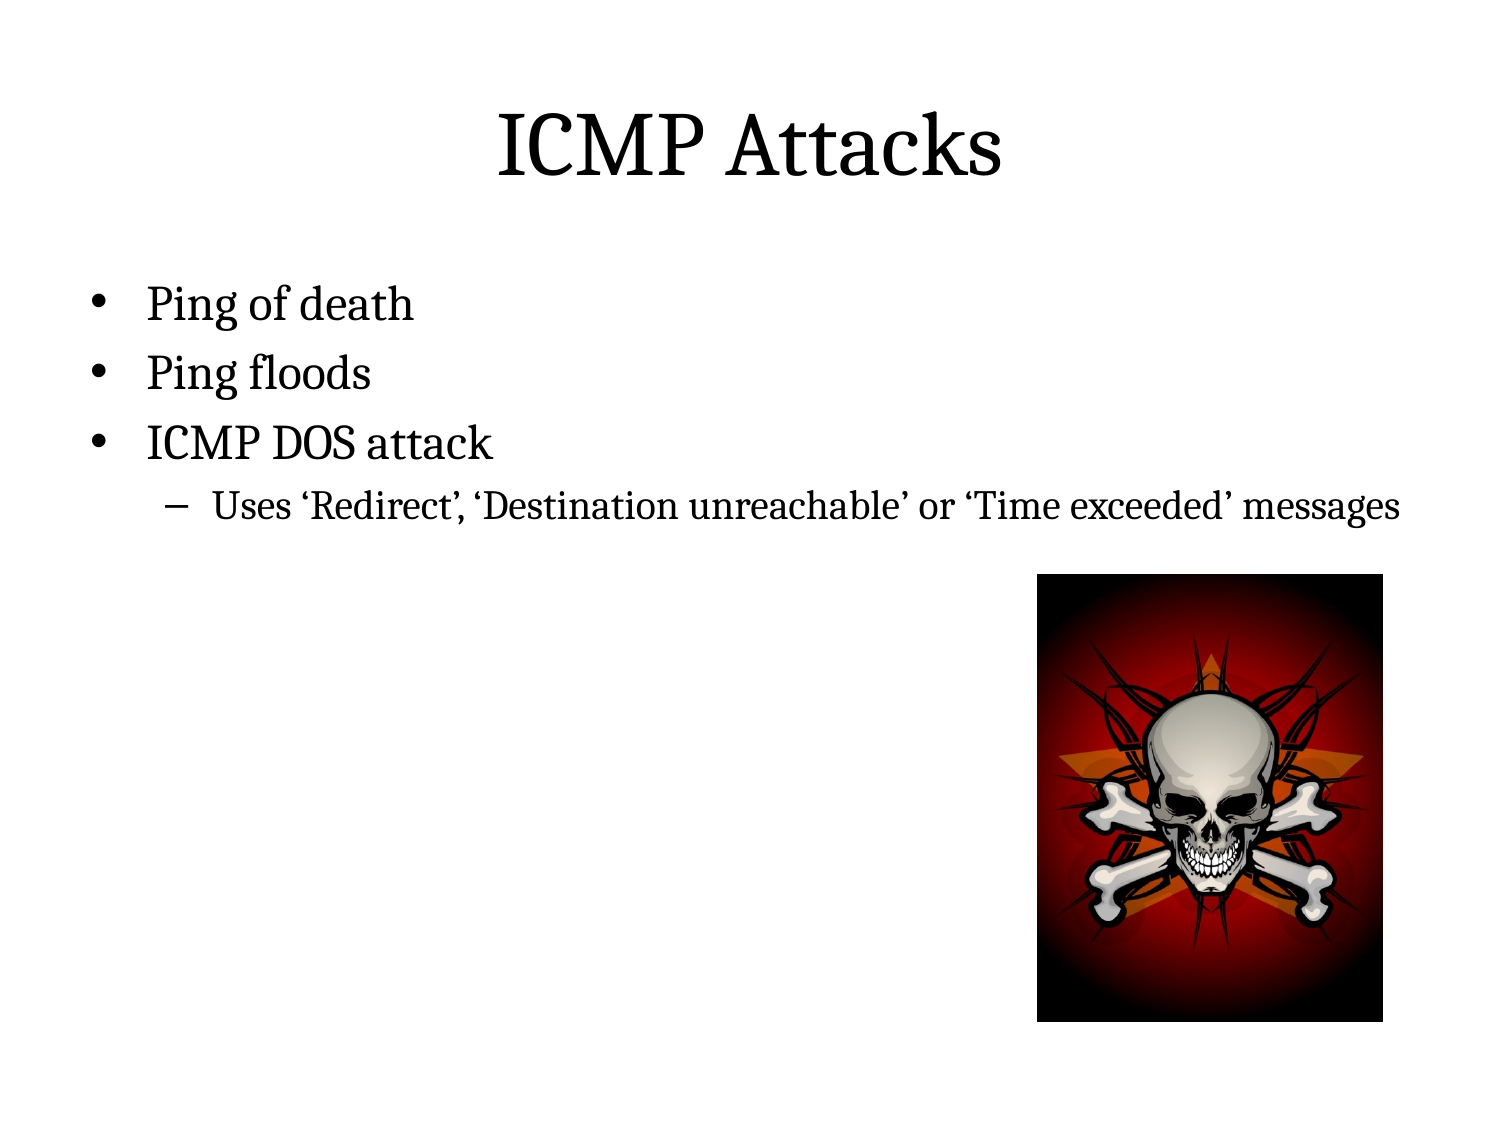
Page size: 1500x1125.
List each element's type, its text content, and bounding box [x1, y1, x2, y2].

title ICMP Attacks [75, 45, 1425, 233]
picture [1037, 574, 1383, 1022]
list Ping of death Ping floods ICMP DOS attack Uses ‘Redirect’, ‘Destination unreachable’ or ‘Time exceeded’ messages [75, 262, 1425, 1005]
